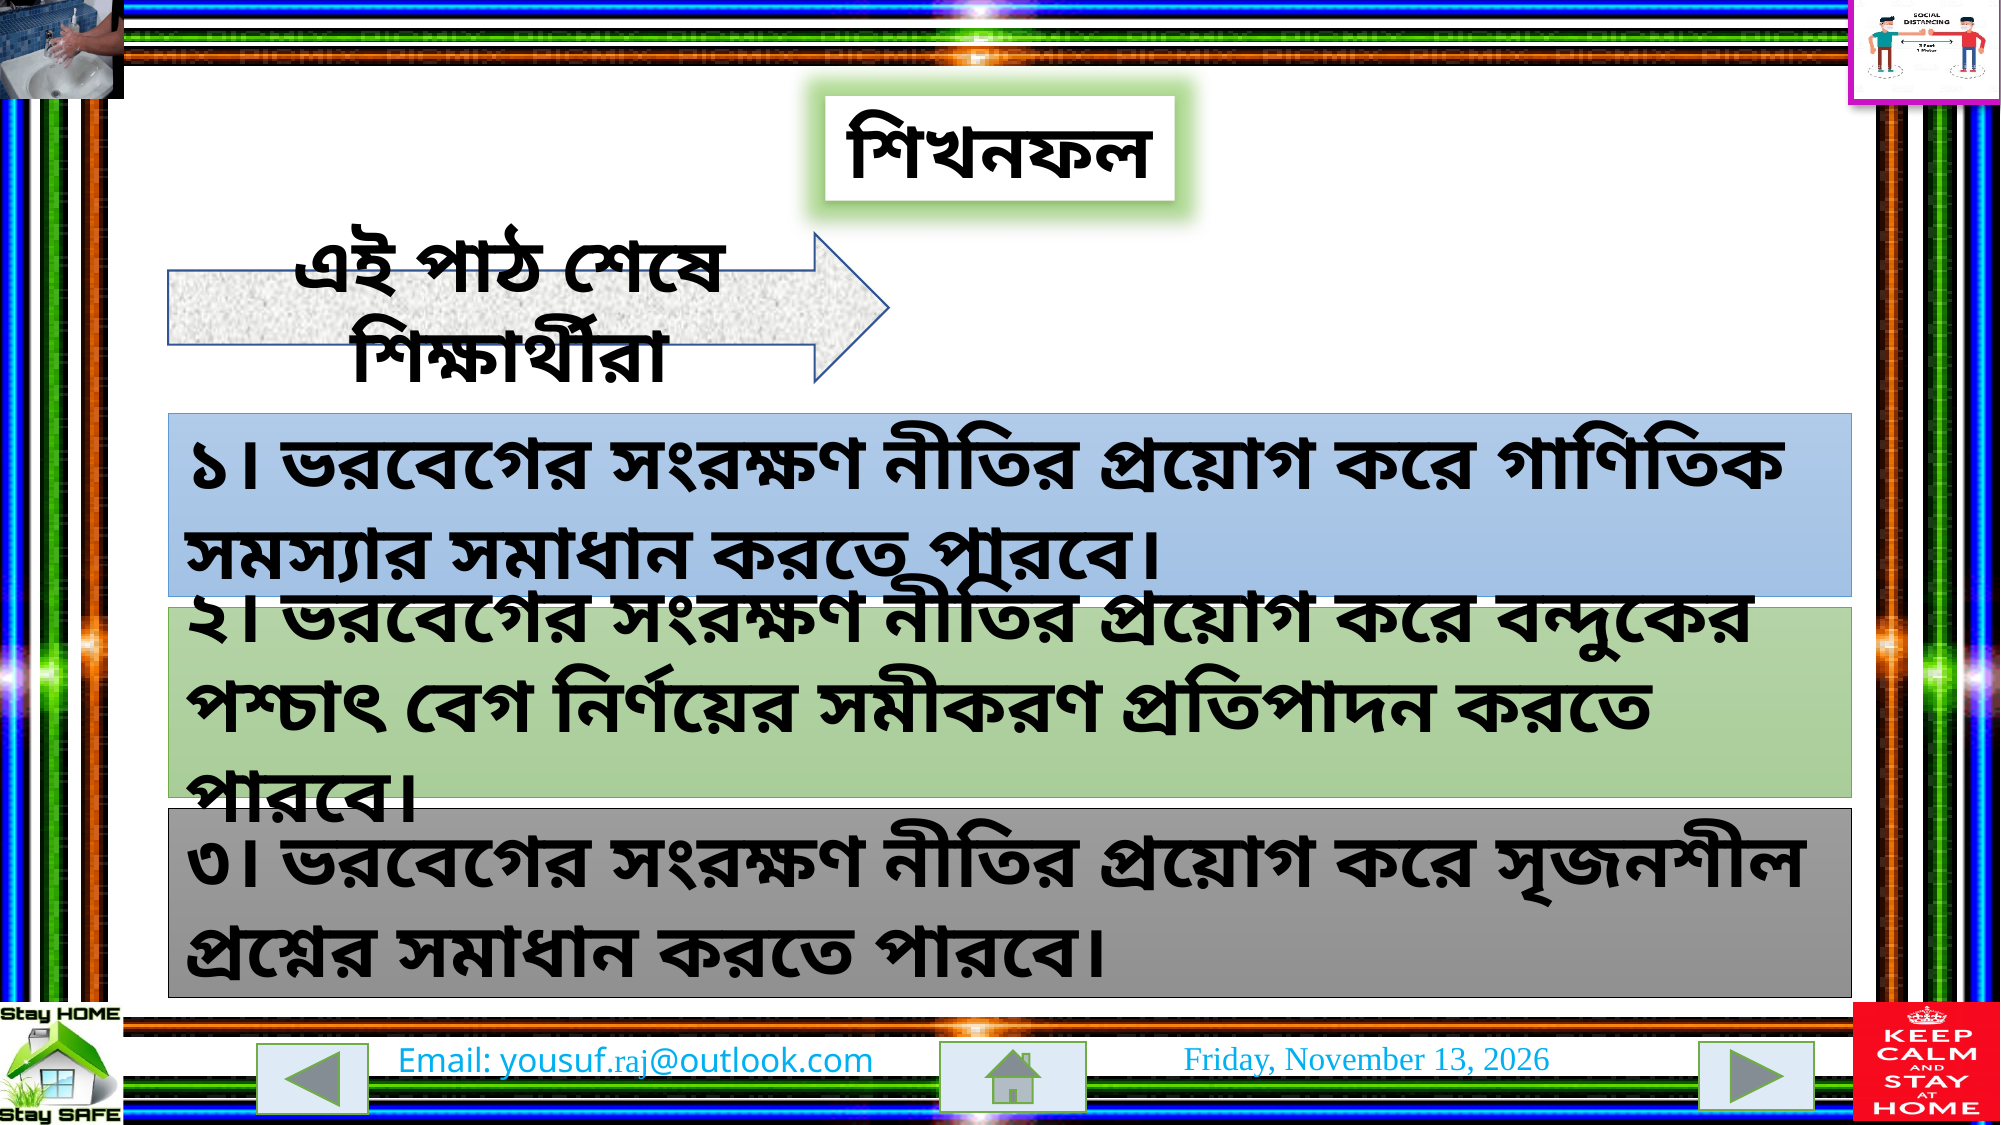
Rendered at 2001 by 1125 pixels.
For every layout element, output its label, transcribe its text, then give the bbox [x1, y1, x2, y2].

text_box ৩। ভরবেগের সংরক্ষণ নীতির প্রয়োগ করে সৃজনশীল প্রশ্নের সমাধান করতে পারবে। [168, 808, 1852, 998]
picture [1854, 0, 1999, 99]
text_box ১। ভরবেগের সংরক্ষণ নীতির প্রয়োগ করে গাণিতিক সমস্যার সমাধান করতে পারবে। [168, 413, 1852, 597]
text_box শিখনফল [824, 95, 1176, 202]
picture [0, 0, 2000, 1125]
text_box ২। ভরবেগের সংরক্ষণ নীতির প্রয়োগ করে বন্দুকের পশ্চাৎ বেগ নির্ণয়ের সমীকরণ প্রতিপাদন করতে পারবে। [168, 607, 1852, 798]
text_box এই পাঠ শেষে শিক্ষার্থীরা [167, 234, 891, 385]
